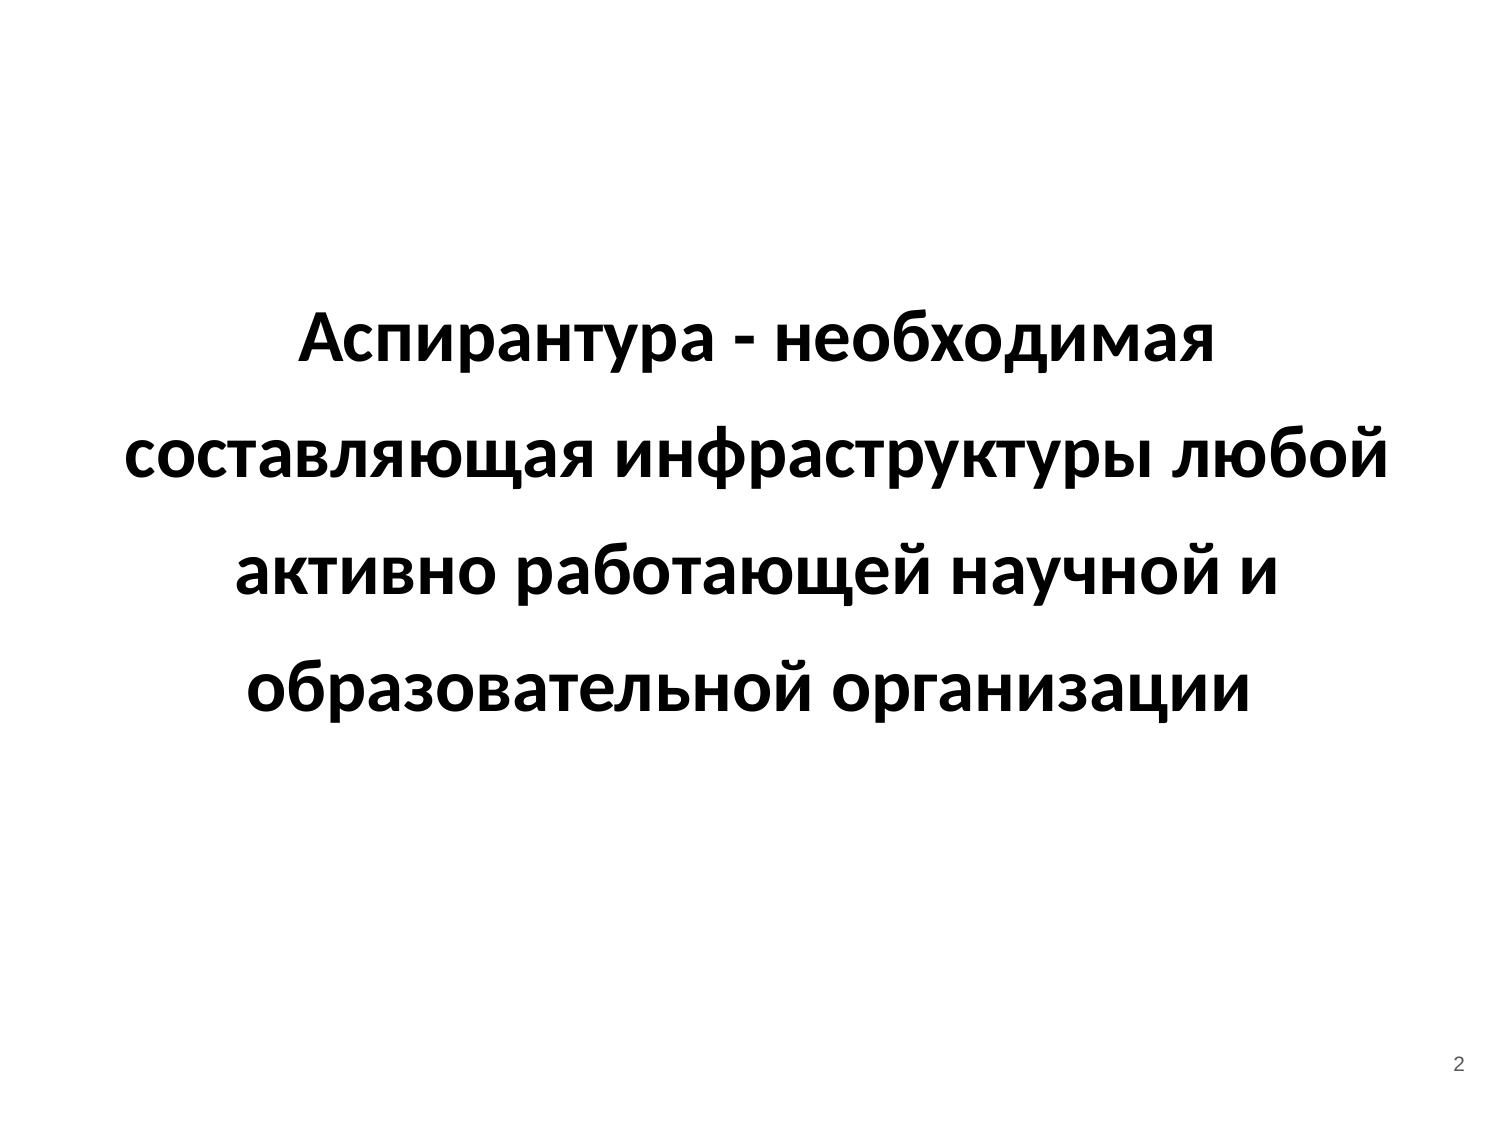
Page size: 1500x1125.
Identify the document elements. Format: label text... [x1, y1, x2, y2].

text_box Аспирантура - необходимая составляющая инфраструктуры любой активно работающей научной и образовательной организации [41, 244, 1475, 542]
slide_number 2 [1389, 1019, 1480, 1106]
